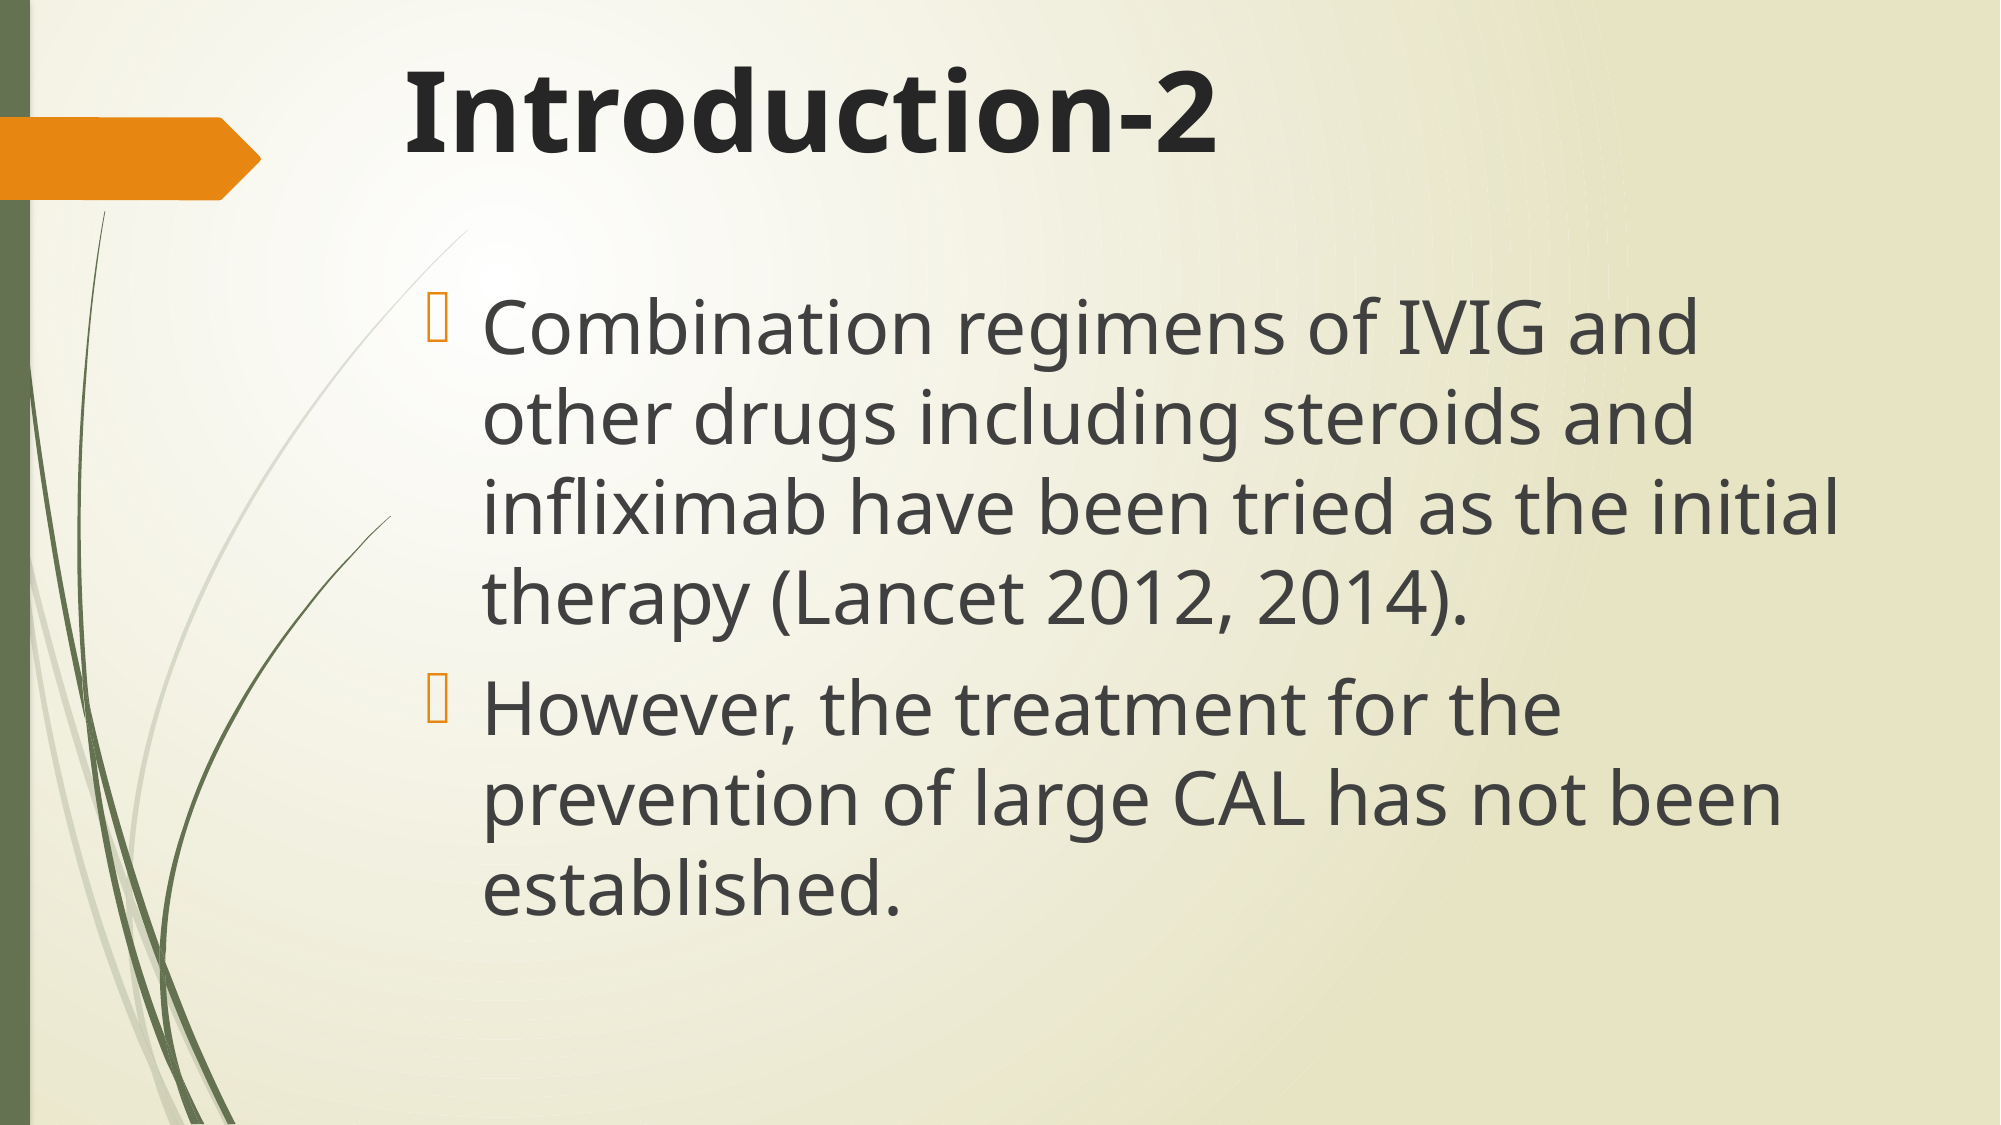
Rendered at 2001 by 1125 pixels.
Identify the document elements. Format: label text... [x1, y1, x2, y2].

list Combination regimens of IVIG and other drugs including steroids and infliximab have been tried as the initial therapy (Lancet 2012, 2014). However, the treatment for the prevention of large CAL has not been established. [409, 271, 1873, 892]
title Introduction-2 [389, 32, 1852, 243]
